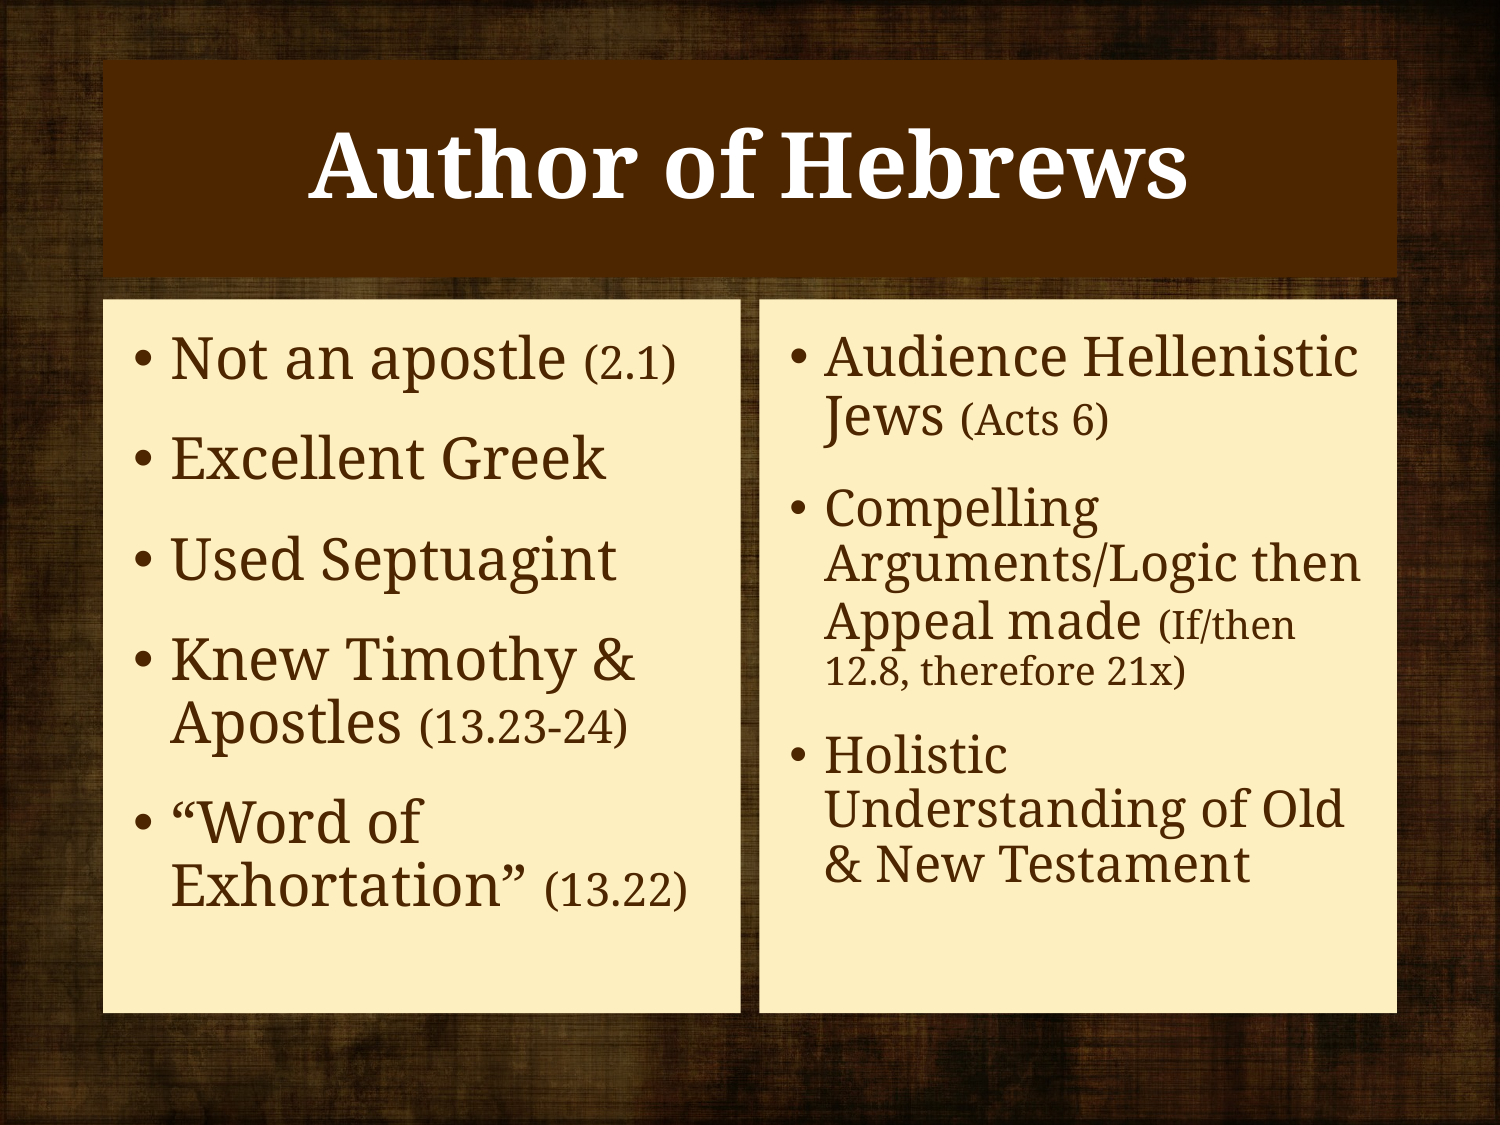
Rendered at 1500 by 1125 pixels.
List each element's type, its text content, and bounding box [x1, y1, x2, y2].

list Audience Hellenistic Jews (Acts 6) Compelling Arguments/Logic then Appeal made (If/then 12.8, therefore 21x) Holistic Understanding of Old & New Testament [759, 299, 1397, 1014]
list Not an apostle (2.1) Excellent Greek Used Septuagint Knew Timothy & Apostles (13.23-24) “Word of Exhortation” (13.22) [103, 299, 741, 1014]
picture [0, 0, 1500, 1125]
title Author of Hebrews [103, 59, 1397, 278]
